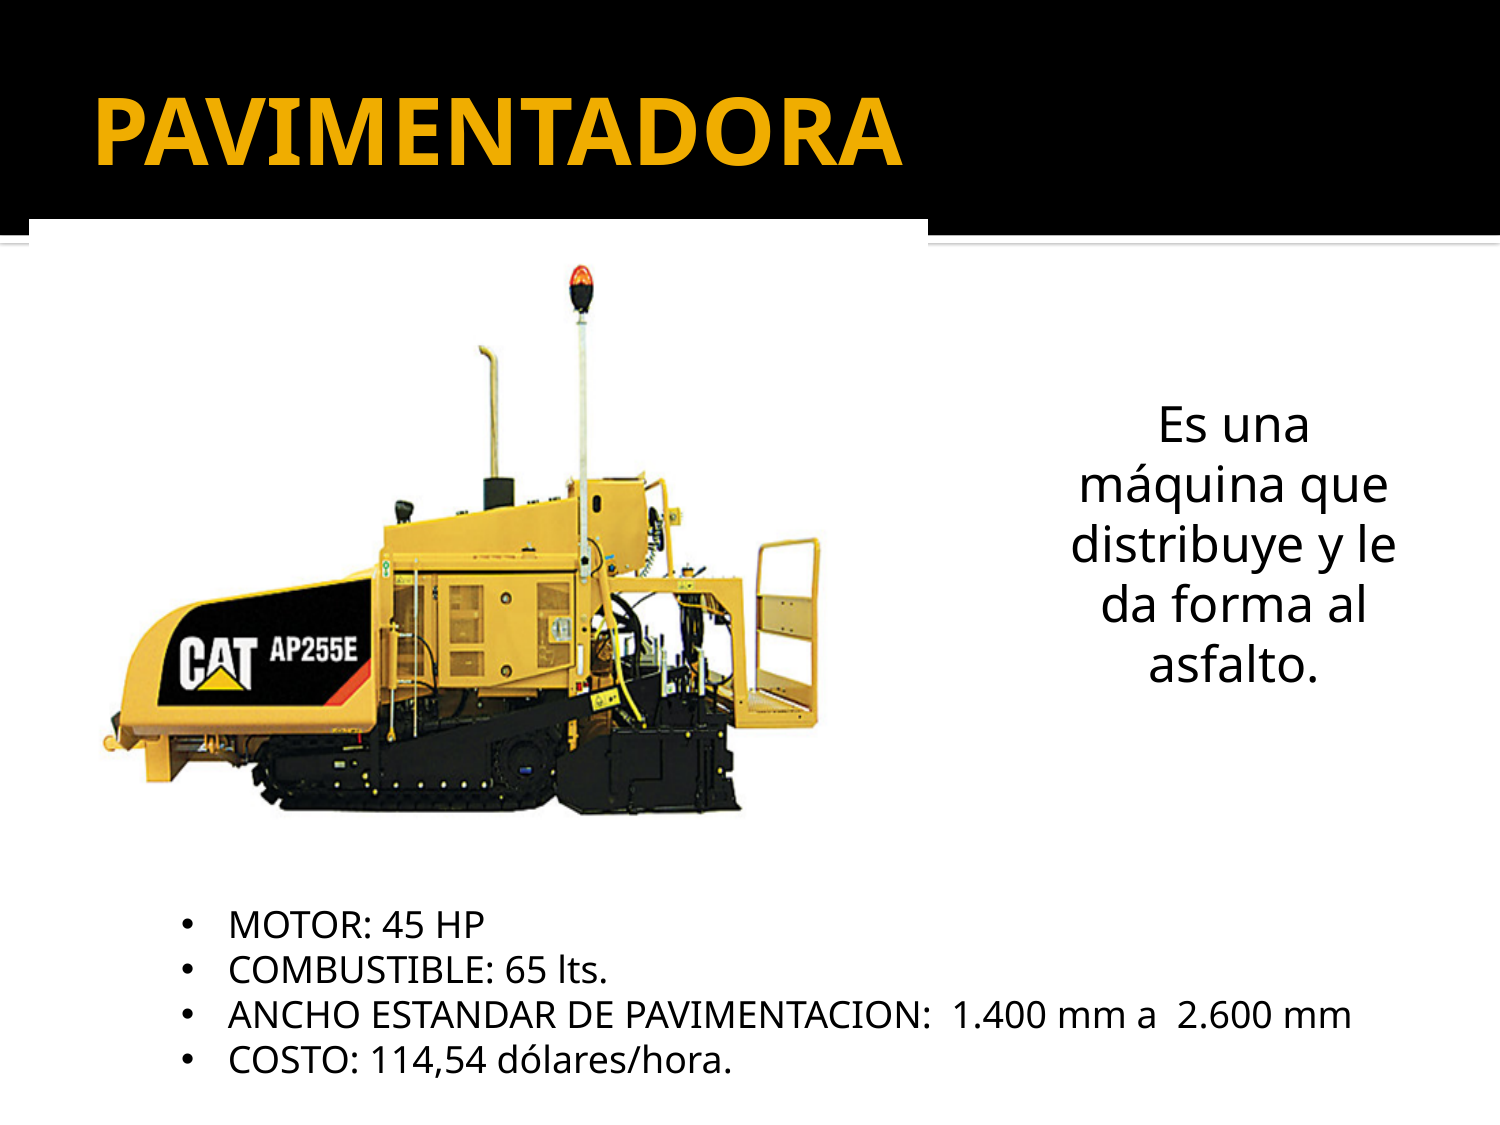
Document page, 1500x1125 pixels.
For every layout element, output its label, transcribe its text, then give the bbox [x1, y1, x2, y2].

picture [29, 219, 928, 988]
title PAVIMENTADORA [75, 24, 1425, 231]
text_box Es una máquina que distribuye y le da forma al asfalto. [1033, 385, 1436, 700]
text_box MOTOR: 45 HP COMBUSTIBLE: 65 lts. ANCHO ESTANDAR DE PAVIMENTACION: 1.400 mm a 2.600 mm COSTO: 114,54 dólares/hora. [166, 893, 1407, 1125]
